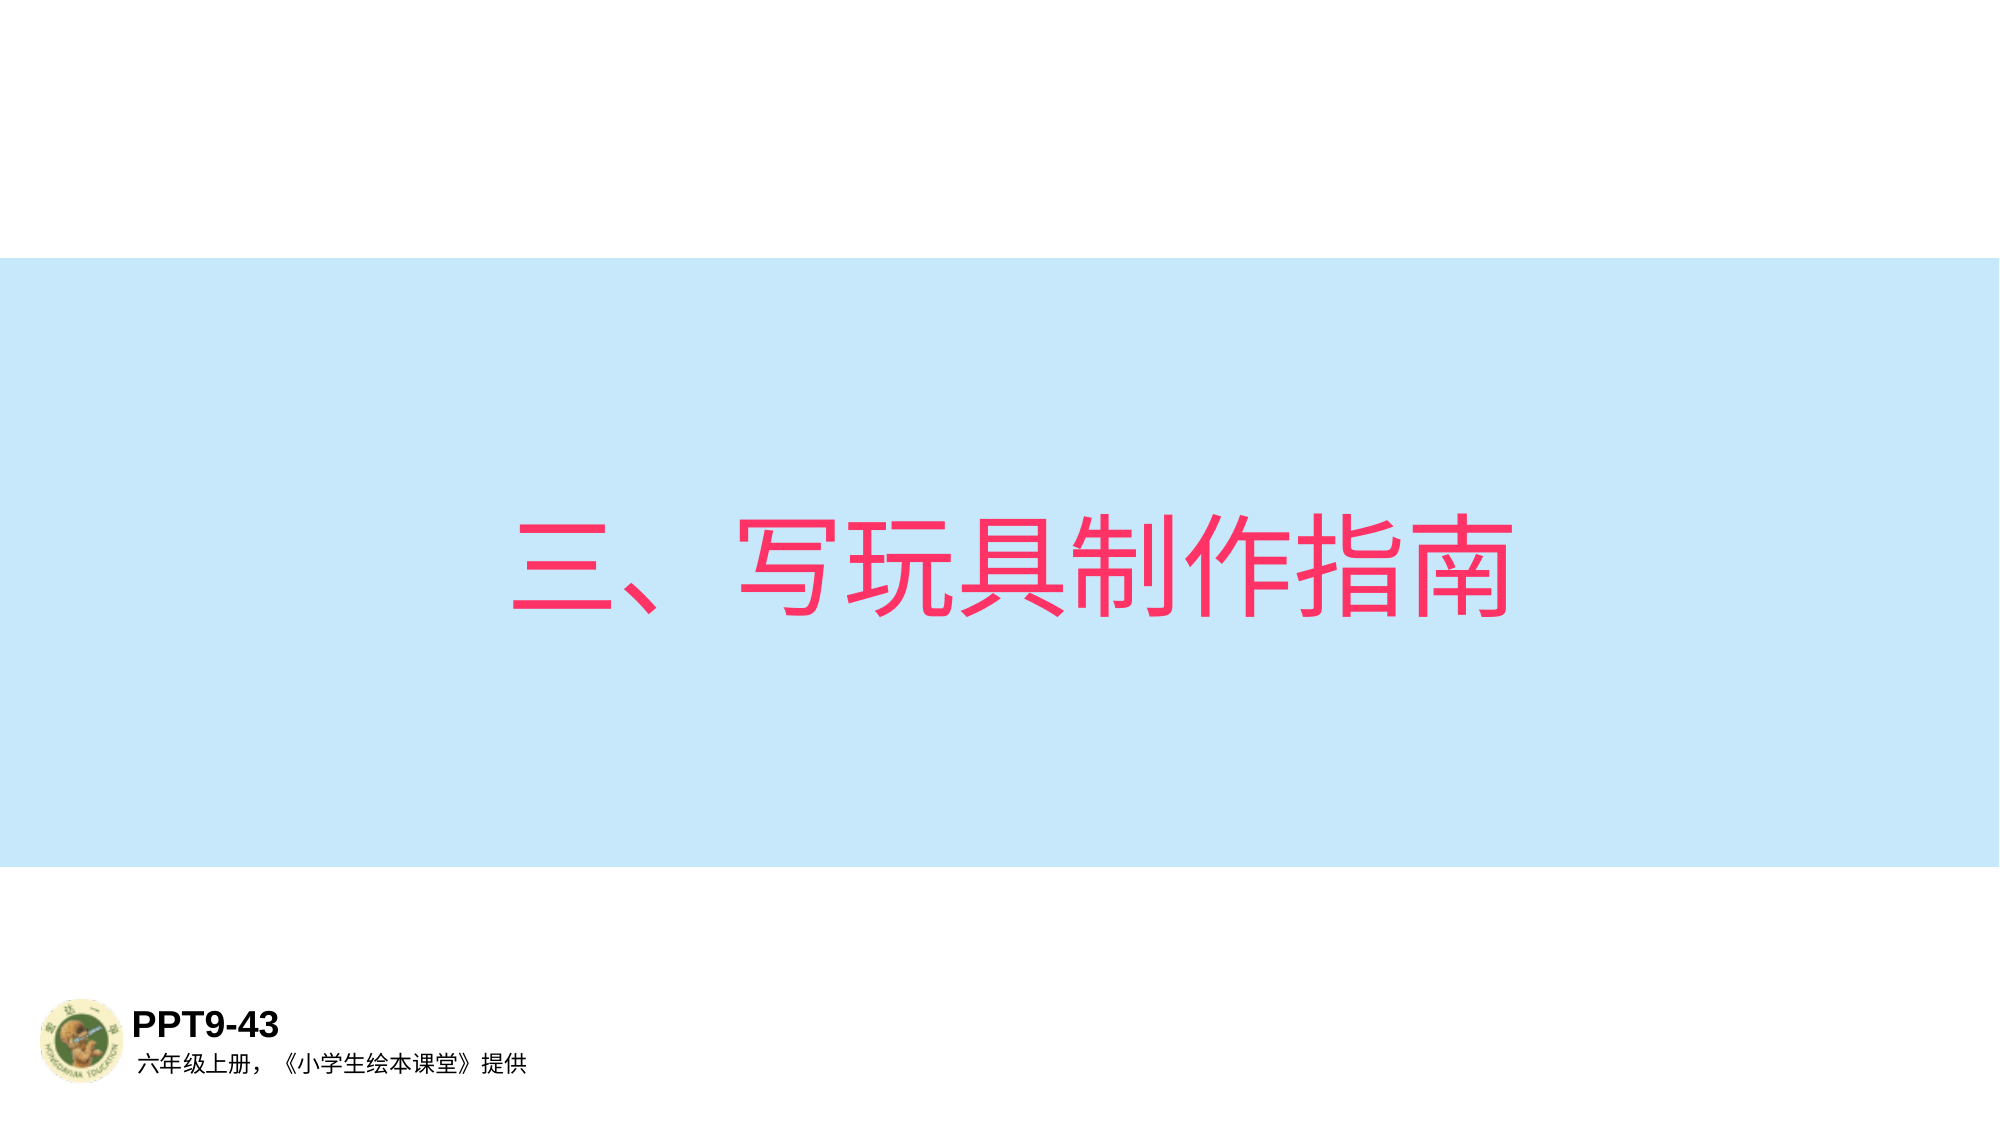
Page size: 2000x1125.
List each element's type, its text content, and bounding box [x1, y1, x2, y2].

text_box 三、写玩具制作指南 [25, 488, 2000, 638]
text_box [39, 982, 572, 1097]
